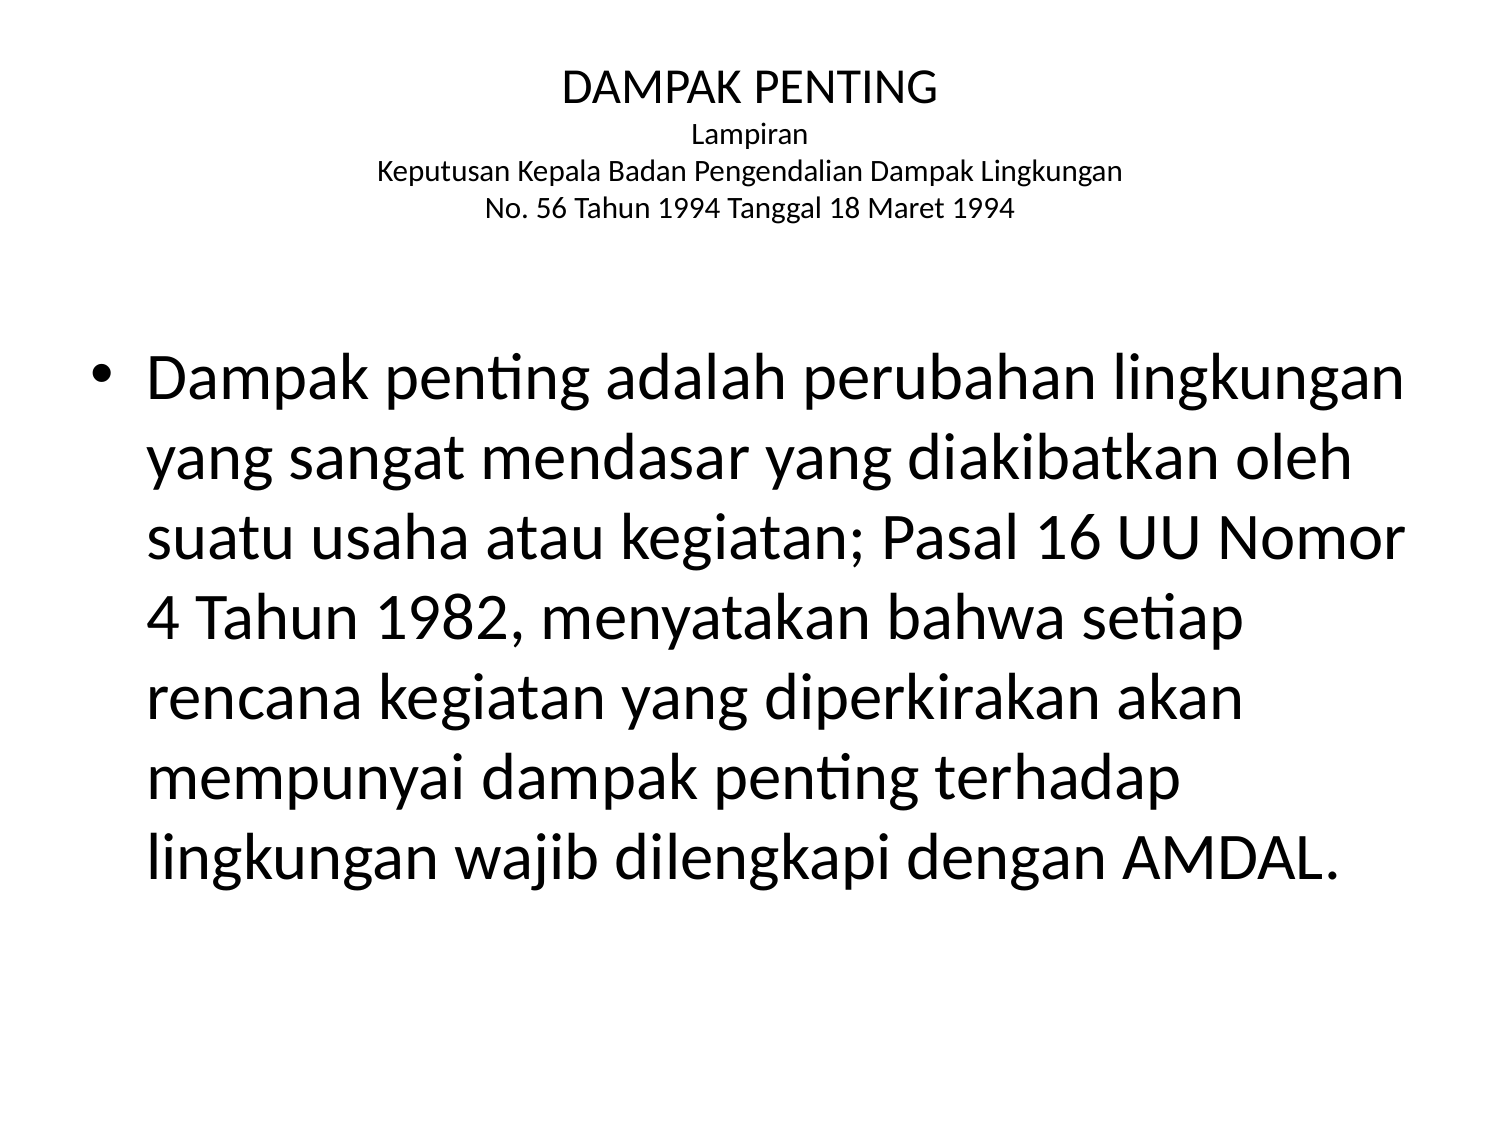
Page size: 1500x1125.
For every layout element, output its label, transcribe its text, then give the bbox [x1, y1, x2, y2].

list Dampak penting adalah perubahan lingkungan yang sangat mendasar yang diakibatkan oleh suatu usaha atau kegiatan; Pasal 16 UU Nomor 4 Tahun 1982, menyatakan bahwa setiap rencana kegiatan yang diperkirakan akan mempunyai dampak penting terhadap lingkungan wajib dilengkapi dengan AMDAL. [75, 324, 1425, 1005]
title DAMPAK PENTING Lampiran Keputusan Kepala Badan Pengendalian Dampak Lingkungan No. 56 Tahun 1994 Tanggal 18 Maret 1994 [75, 45, 1425, 233]
